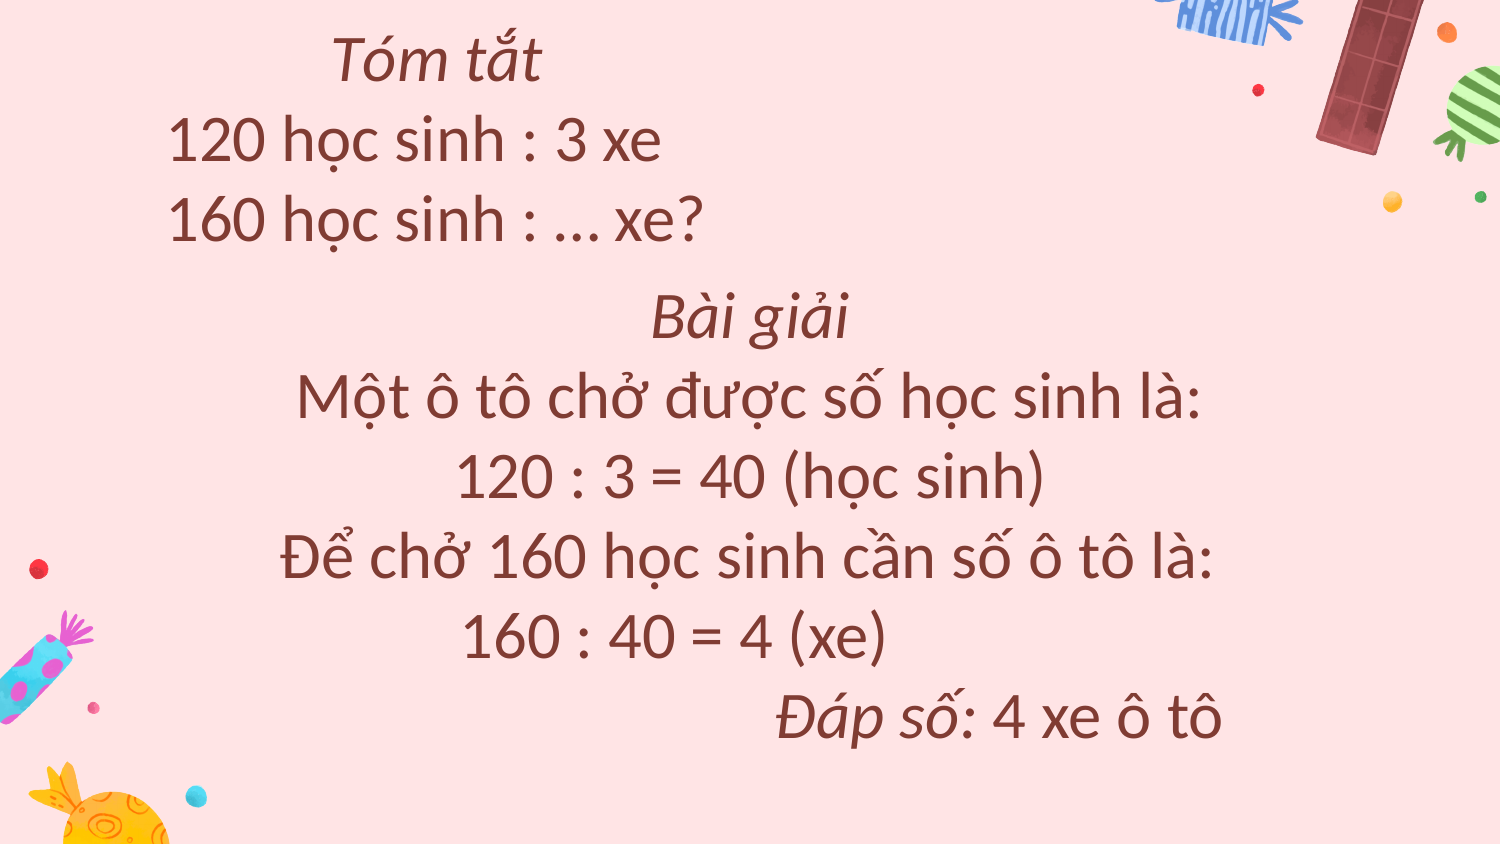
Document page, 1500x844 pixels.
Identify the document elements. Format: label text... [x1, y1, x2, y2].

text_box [1382, 190, 1403, 213]
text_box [1474, 190, 1488, 203]
picture [1135, 0, 1500, 197]
text_box Bài giải Một ô tô chở được số học sinh là: 120 : 3 = 40 (học sinh) Để chở 160 học sinh cần số ô tô là: 160 : 40 = 4 (xe) Đáp số: 4 xe ô tô [114, 264, 1386, 759]
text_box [28, 558, 49, 580]
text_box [87, 701, 101, 715]
picture [0, 576, 230, 844]
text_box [185, 784, 208, 808]
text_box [1252, 83, 1265, 97]
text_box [1436, 21, 1458, 44]
text_box Tóm tắt 120 học sinh : 3 xe 160 học sinh : … xe? [150, 6, 722, 262]
